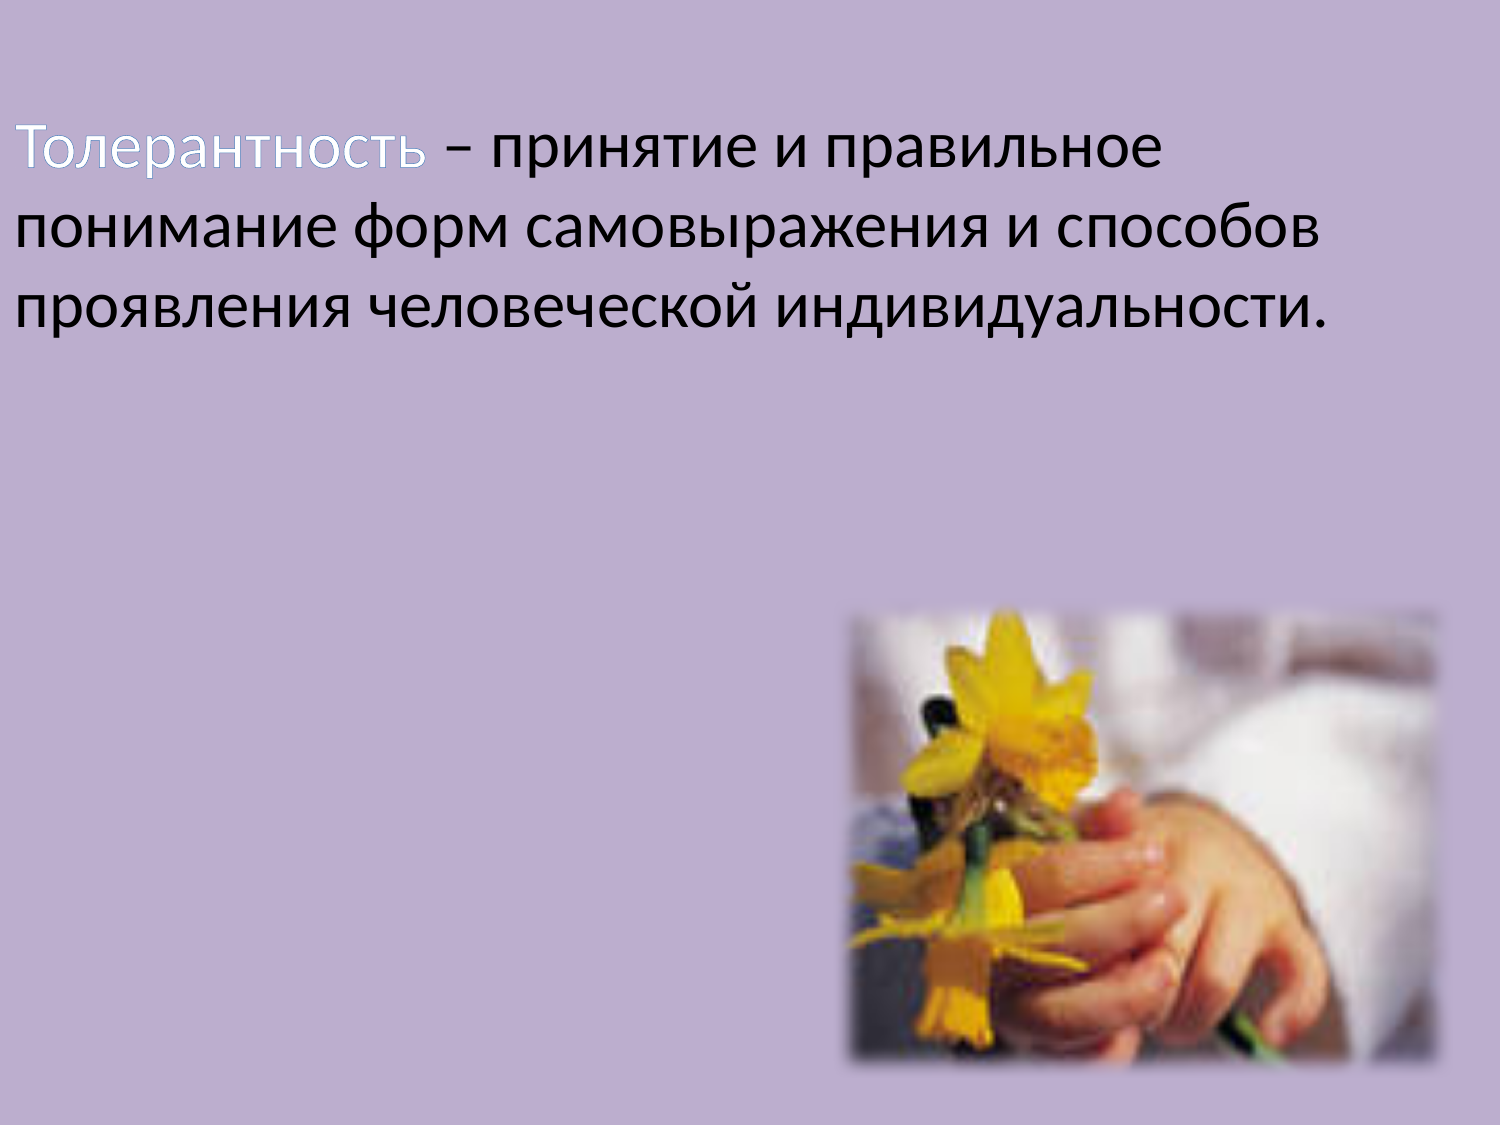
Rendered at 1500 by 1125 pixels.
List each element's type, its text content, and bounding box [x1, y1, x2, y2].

picture [831, 597, 1454, 1079]
text_box Толерантность – принятие и правильное понимание форм самовыражения и способов проявления человеческой индивидуальности. [0, 93, 1500, 349]
